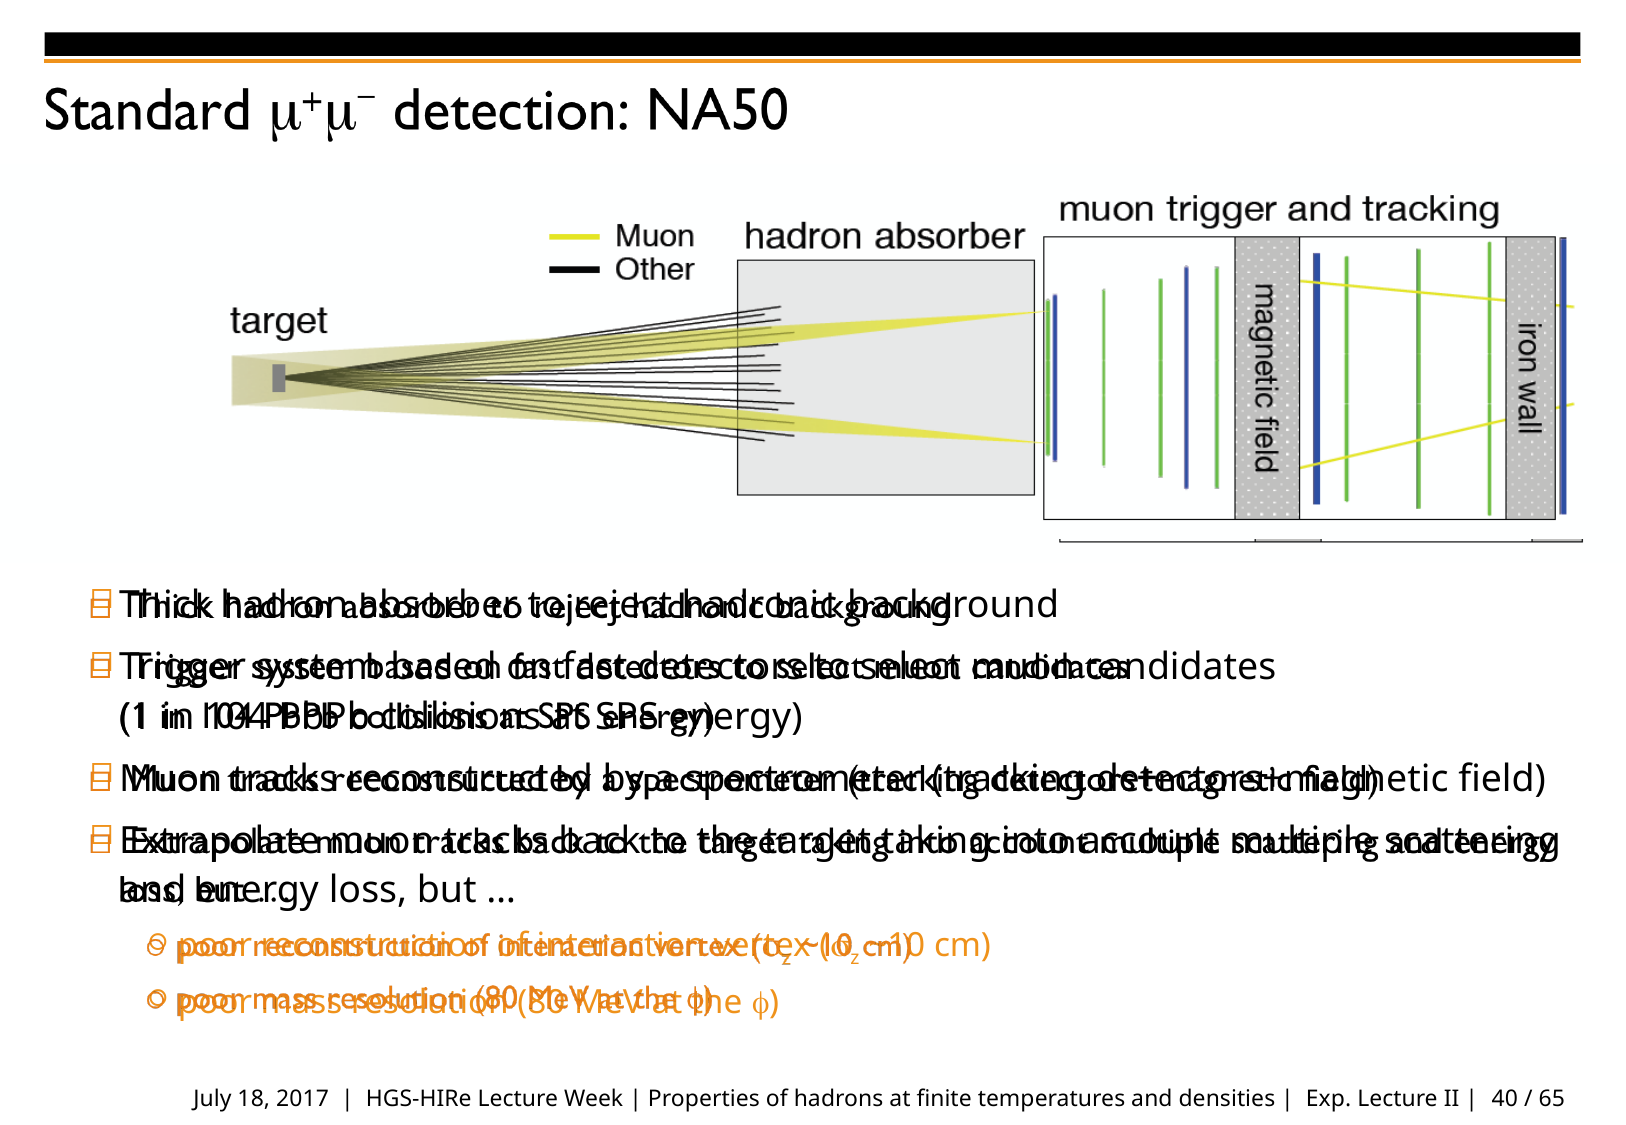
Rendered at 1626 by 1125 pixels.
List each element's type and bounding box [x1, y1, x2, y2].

picture [45, 87, 787, 142]
picture [0, 164, 1625, 563]
text_box [74, 567, 1581, 1107]
